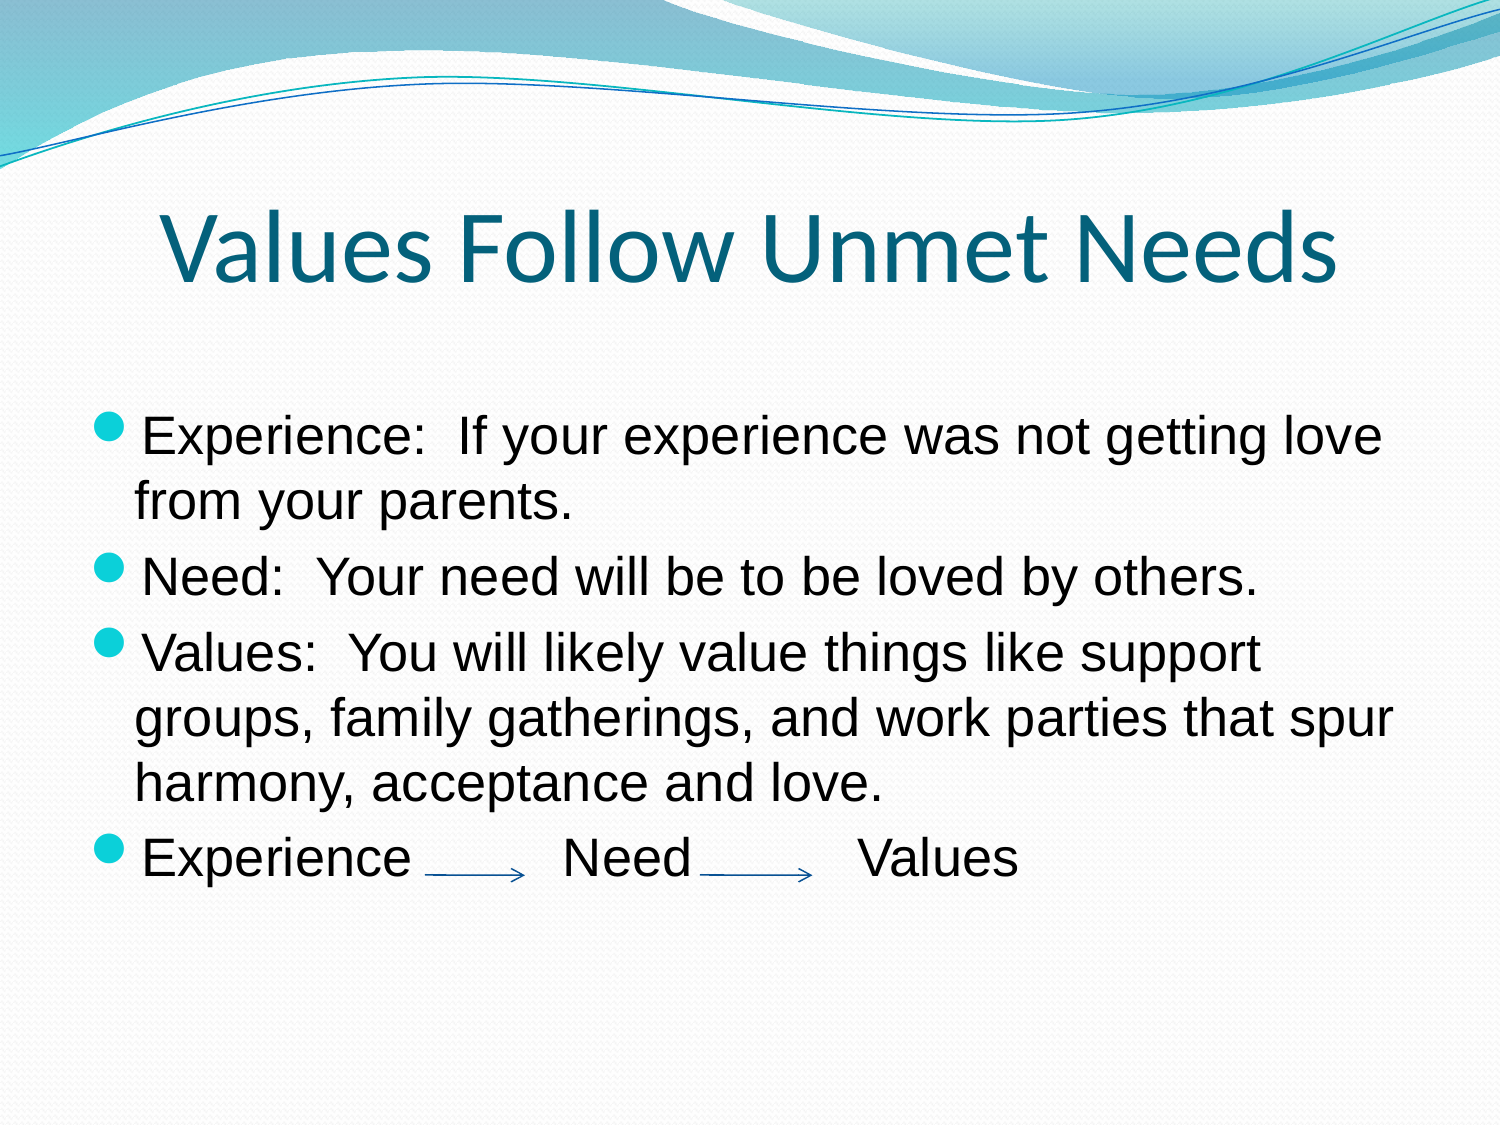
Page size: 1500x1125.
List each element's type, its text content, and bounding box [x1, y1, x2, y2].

title Values Follow Unmet Needs [75, 115, 1425, 303]
list Experience: If your experience was not getting love from your parents. Need: Your need will be to be loved by others. Values: You will likely value things like support groups, family gatherings, and work parties that spur harmony, acceptance and love. Experience Need Values [75, 317, 1425, 1038]
